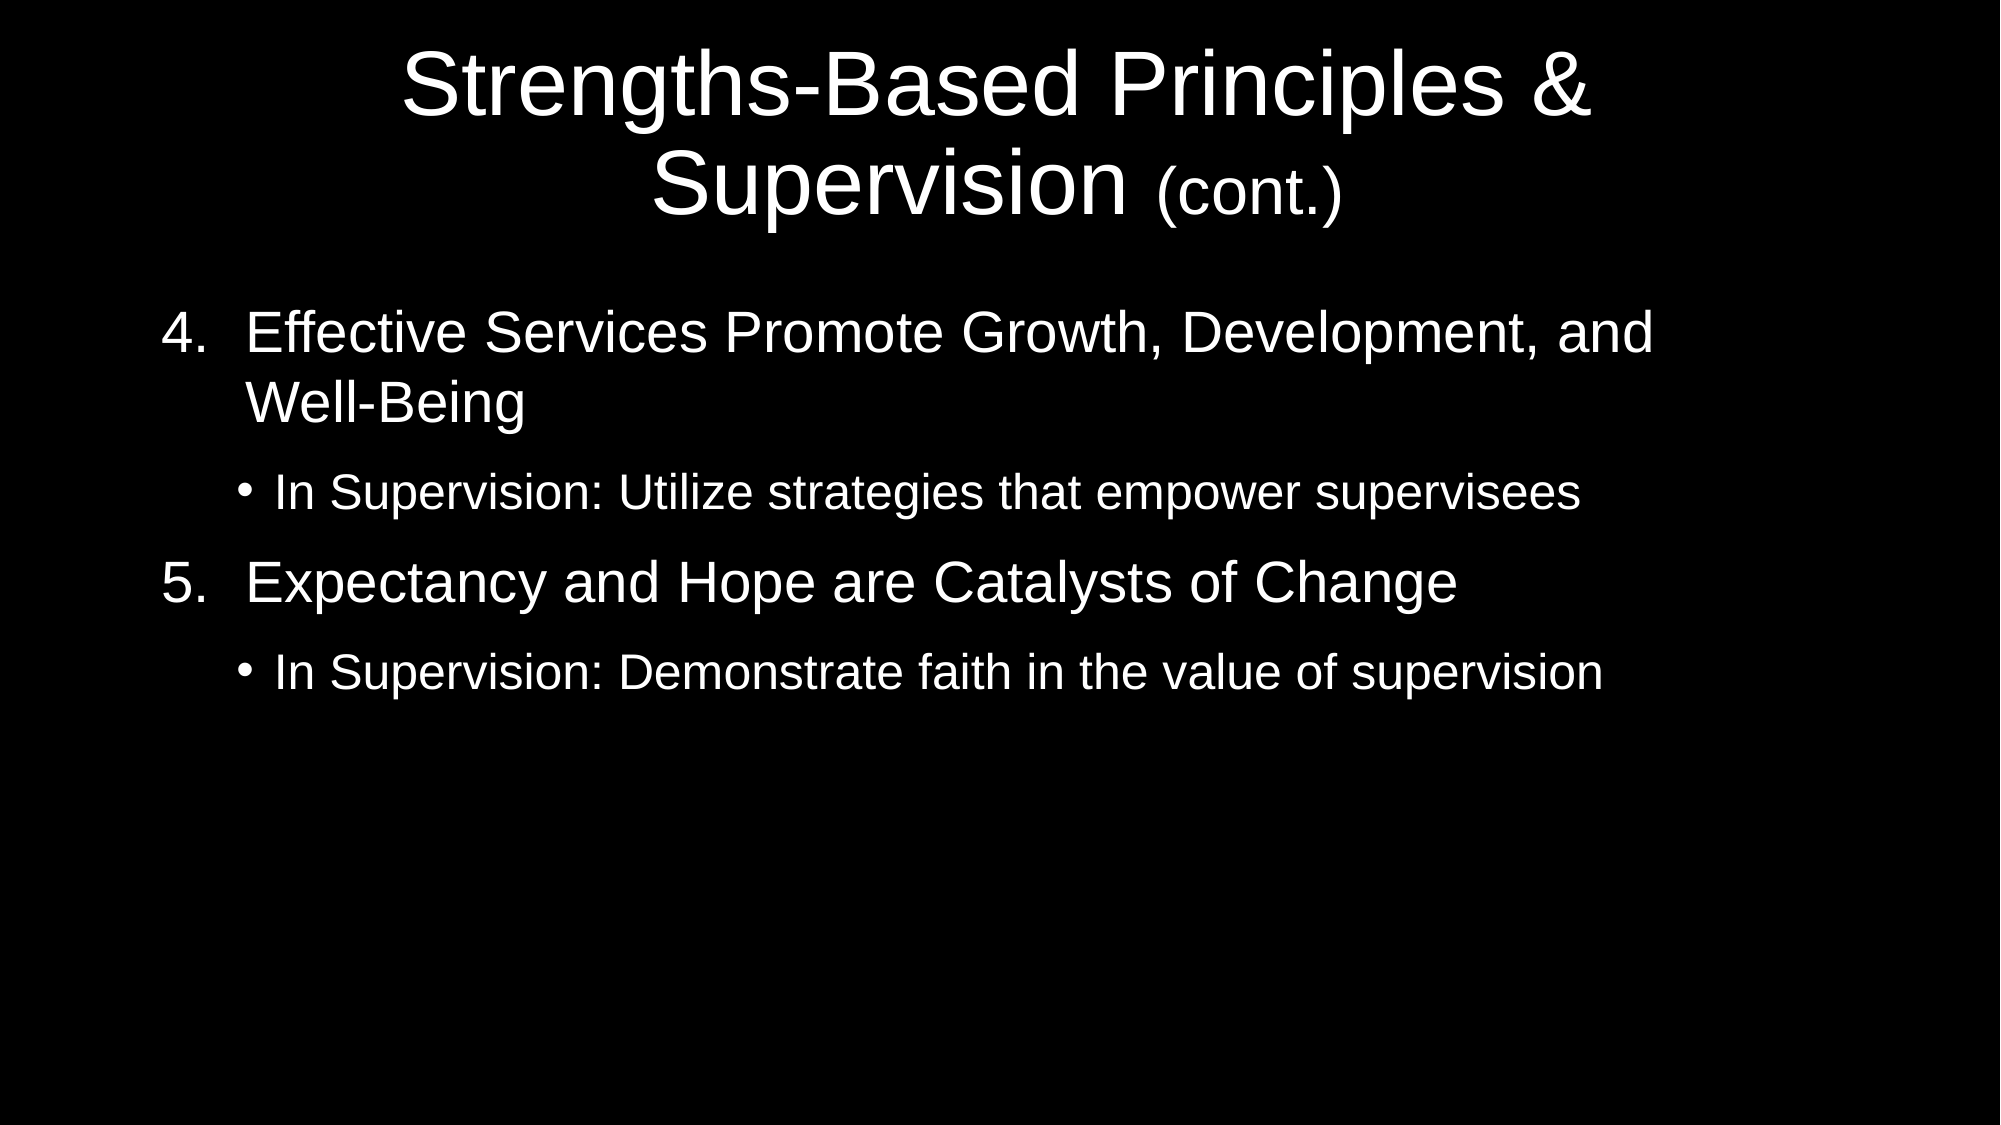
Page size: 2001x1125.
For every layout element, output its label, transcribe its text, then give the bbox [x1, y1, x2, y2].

list Effective Services Promote Growth, Development, and Well-Being In Supervision: Utilize strategies that empower supervisees Expectancy and Hope are Catalysts of Change In Supervision: Demonstrate faith in the value of supervision [146, 286, 1816, 1001]
title Strengths-Based Principles & Supervision (cont.) [179, 0, 1816, 271]
